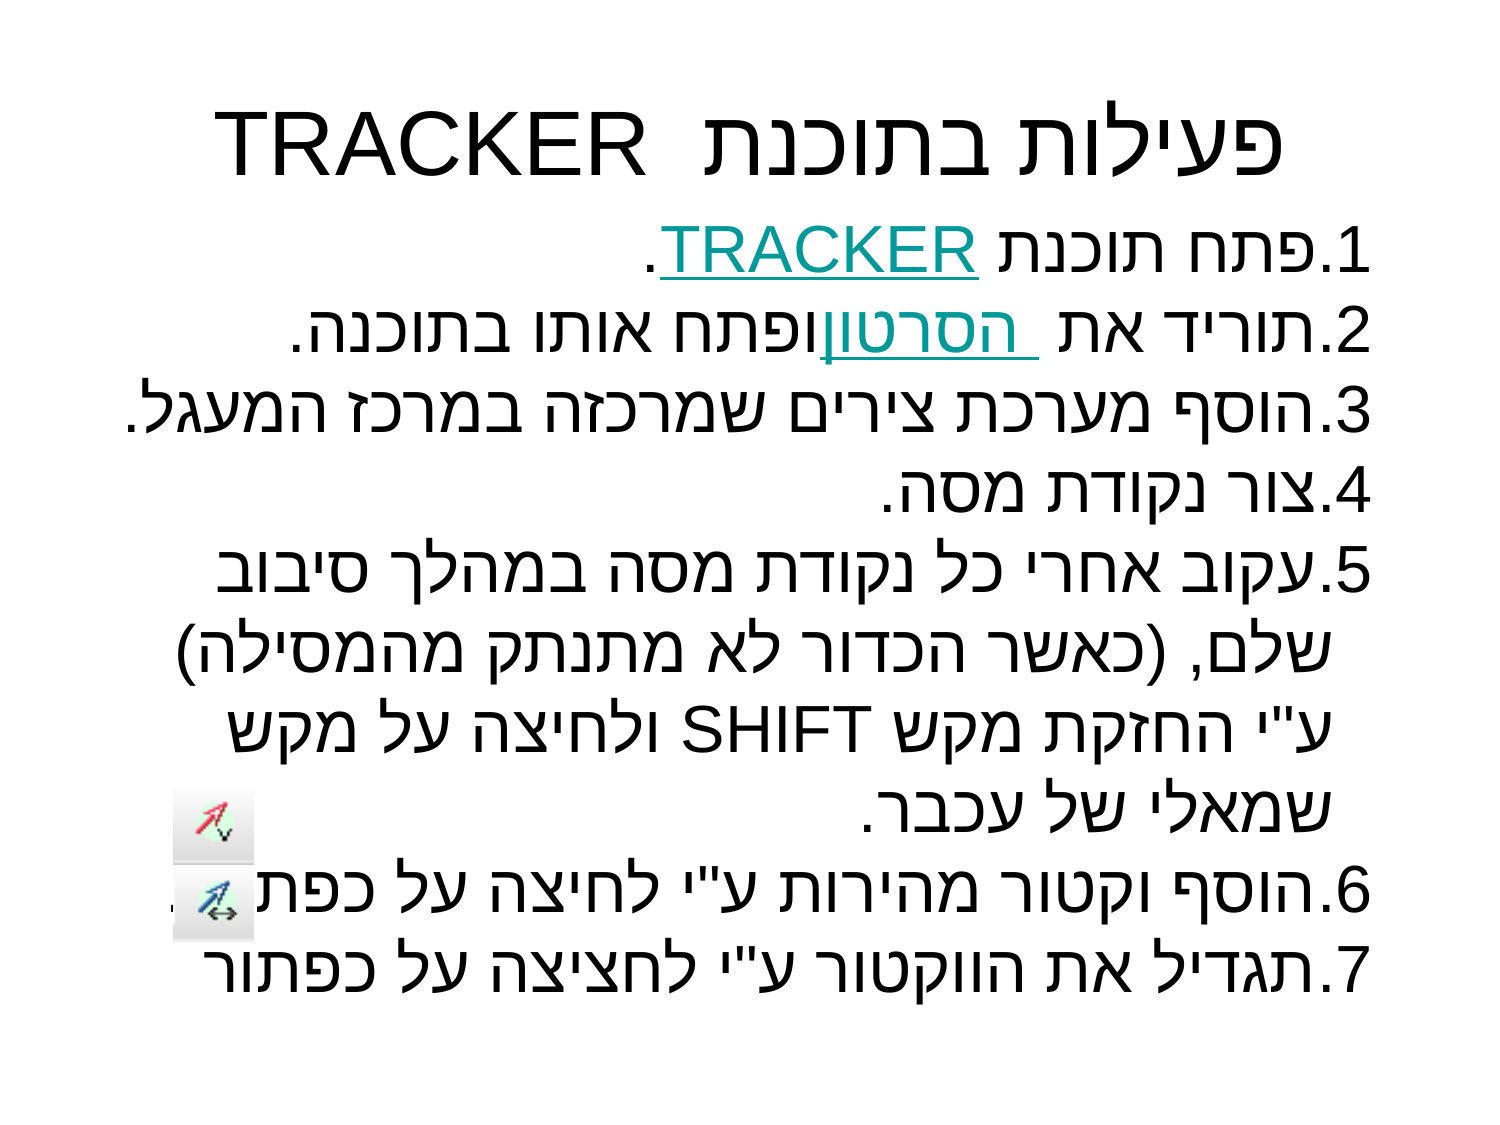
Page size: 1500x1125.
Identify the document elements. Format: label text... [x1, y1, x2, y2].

picture [172, 786, 255, 942]
list פתח תוכנת TRACKER. תוריד את הסרטון ופתח אותו בתוכנה. הוסף מערכת צירים שמרכזה במרכז המעגל. צור נקודת מסה. עקוב אחרי כל נקודת מסה במהלך סיבוב שלם, (כאשר הכדור לא מתנתק מהמסילה) ע"י החזקת מקש SHIFT ולחיצה על מקש שמאלי של עכבר. הוסף וקטור מהירות ע"י לחיצה על כפתור . תגדיל את הווקטור ע"י לחציצה על כפתור [75, 191, 1425, 934]
title פעילות בתוכנת TRACKER [75, 45, 1425, 191]
